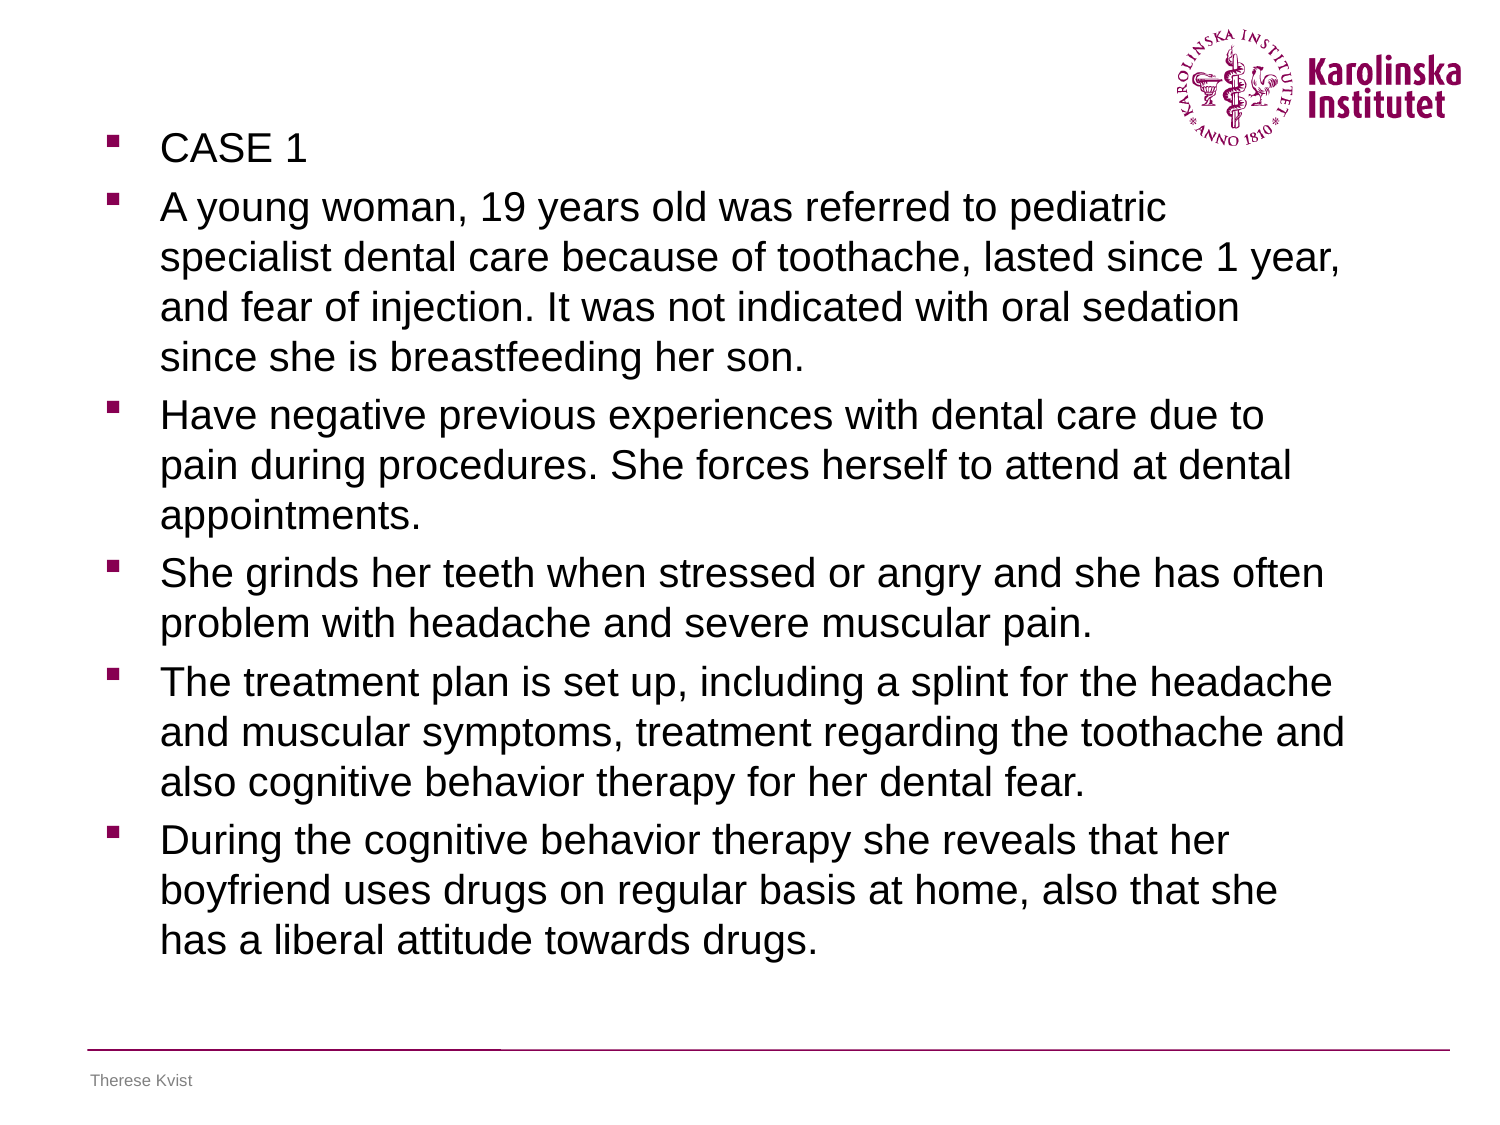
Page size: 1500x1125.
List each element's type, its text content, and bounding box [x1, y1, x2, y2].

picture [1177, 29, 1461, 146]
list CASE 1 A young woman, 19 years old was referred to pediatric specialist dental care because of toothache, lasted since 1 year, and fear of injection. It was not indicated with oral sedation since she is breastfeeding her son. Have negative previous experiences with dental care due to pain during procedures. She forces herself to attend at dental appointments. She grinds her teeth when stressed or angry and she has often problem with headache and severe muscular pain. The treatment plan is set up, including a splint for the headache and muscular symptoms, treatment regarding the toothache and also cognitive behavior therapy for her dental fear. During the cognitive behavior therapy she reveals that her boyfriend uses drugs on regular basis at home, also that she has a liberal attitude towards drugs. [88, 113, 1364, 789]
footer Therese Kvist [74, 1062, 551, 1101]
